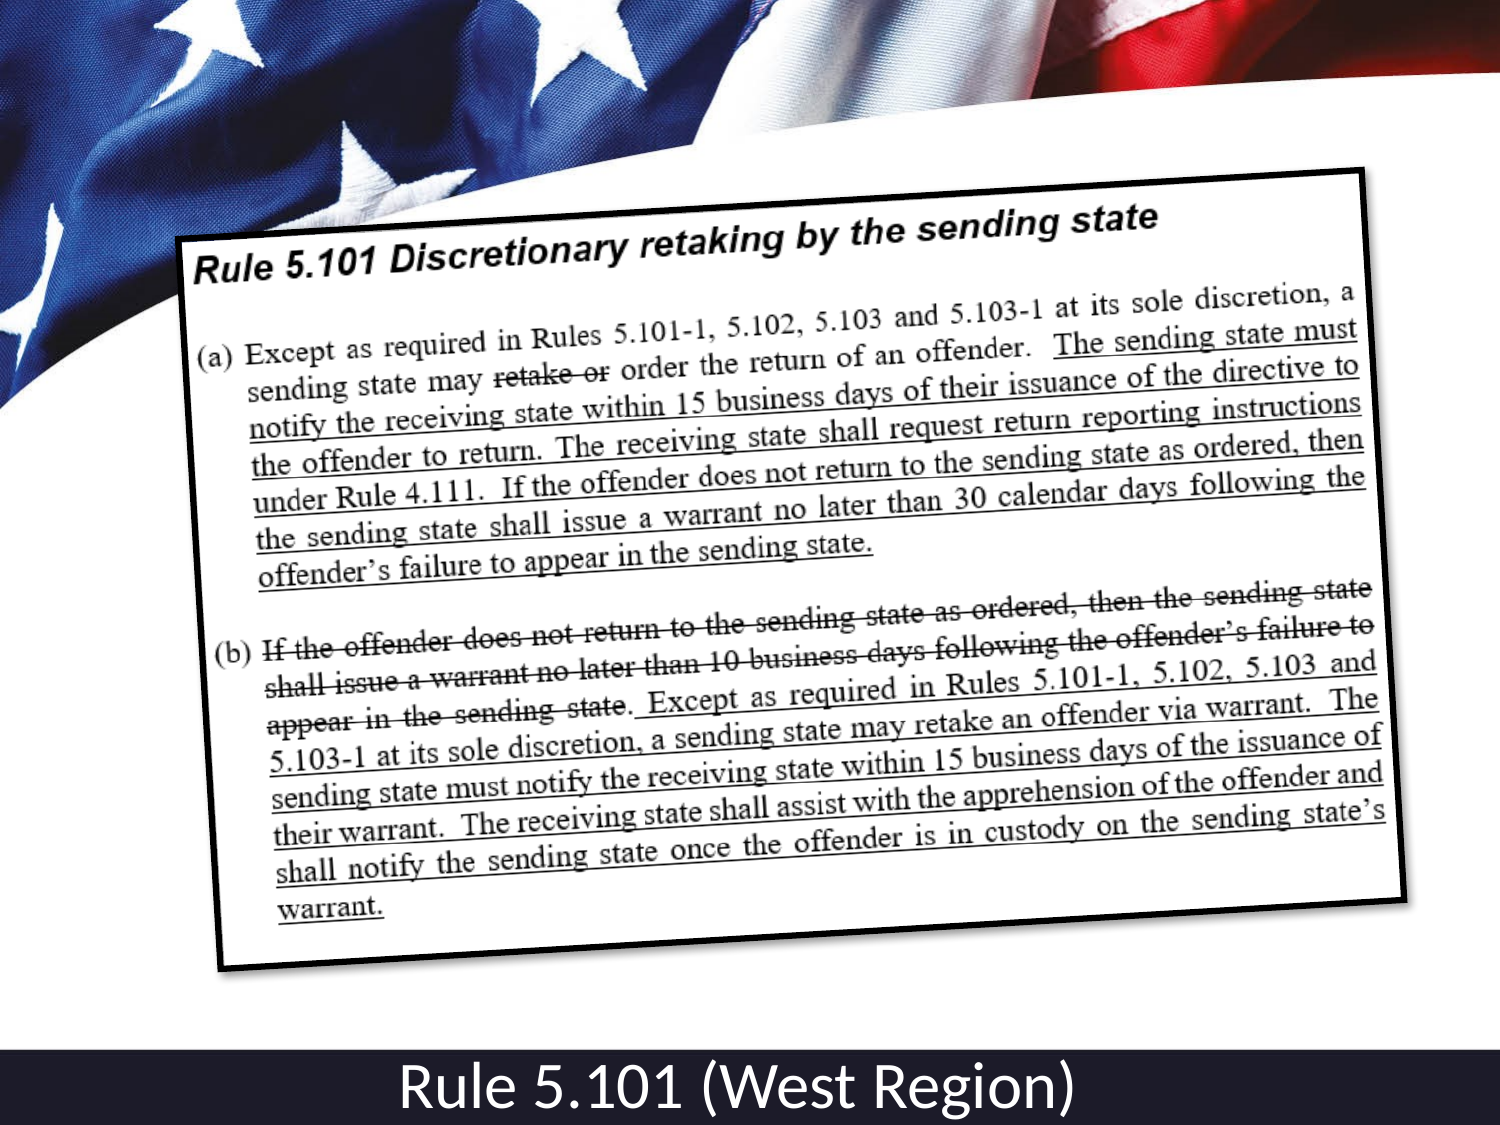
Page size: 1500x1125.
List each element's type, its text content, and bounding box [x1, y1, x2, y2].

text_box Rule 5.101 (West Region) [49, 1034, 1427, 1125]
picture [0, 0, 1500, 1125]
